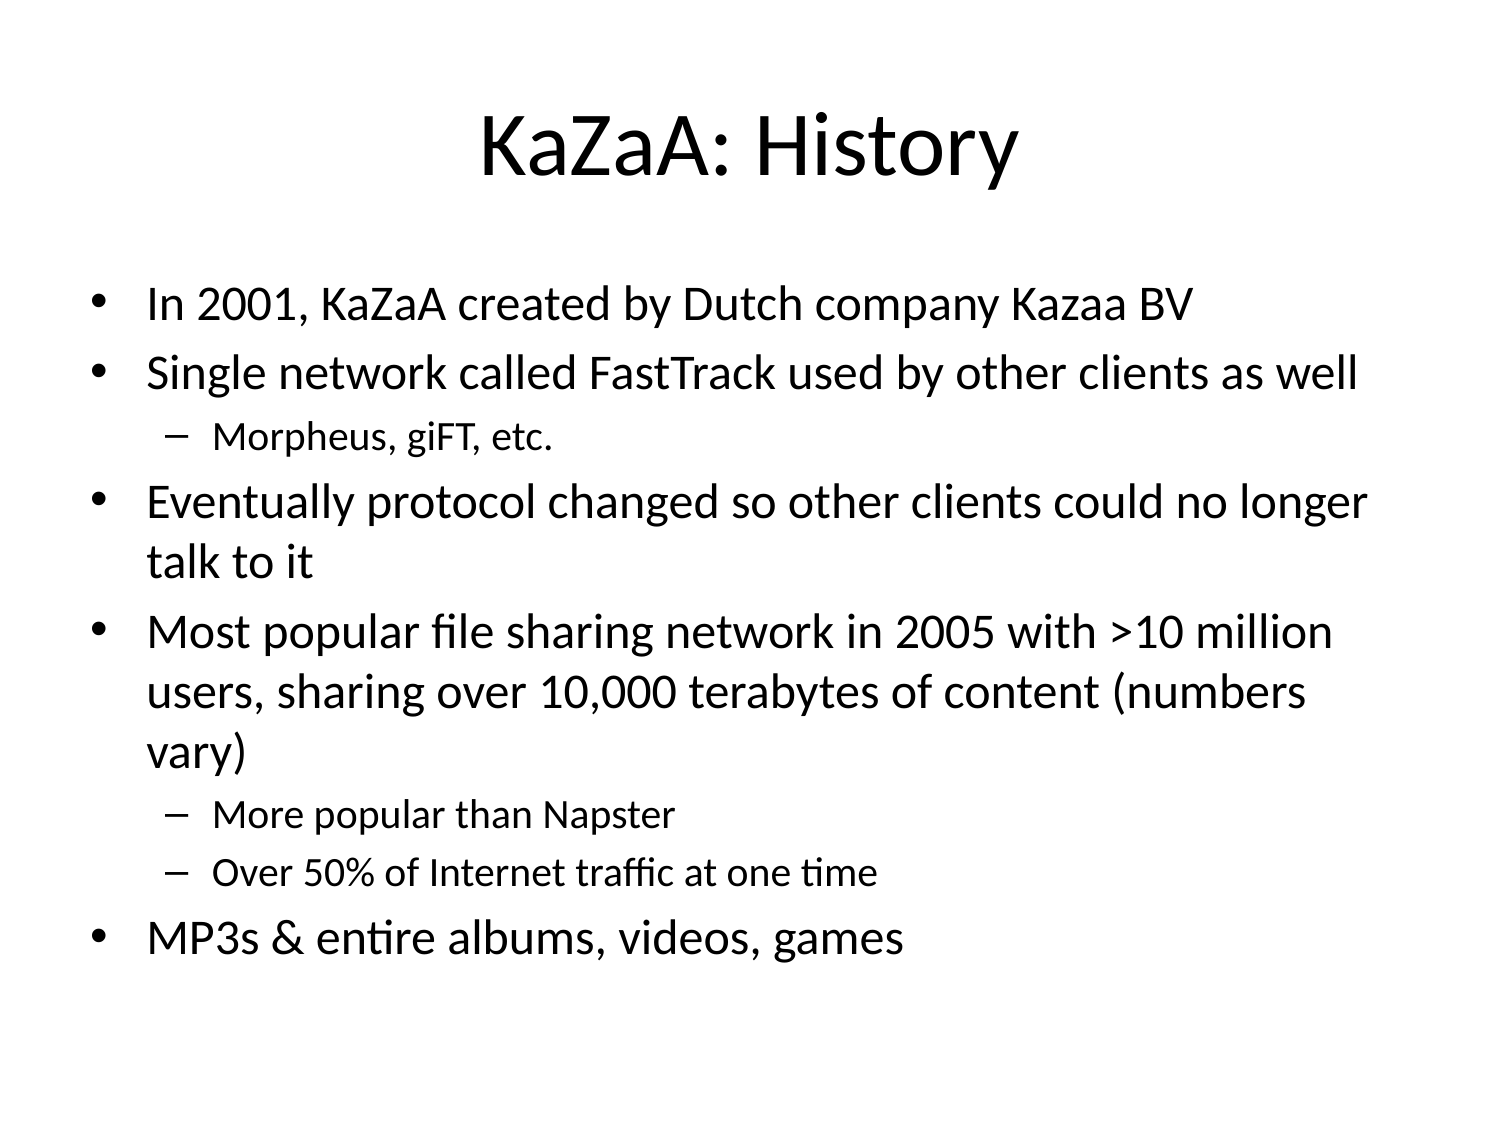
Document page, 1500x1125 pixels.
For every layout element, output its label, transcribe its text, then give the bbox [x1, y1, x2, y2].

list In 2001, KaZaA created by Dutch company Kazaa BV Single network called FastTrack used by other clients as well Morpheus, giFT, etc. Eventually protocol changed so other clients could no longer talk to it Most popular file sharing network in 2005 with >10 million users, sharing over 10,000 terabytes of content (numbers vary) More popular than Napster Over 50% of Internet traffic at one time MP3s & entire albums, videos, games [75, 262, 1425, 1005]
title KaZaA: History [75, 45, 1425, 233]
